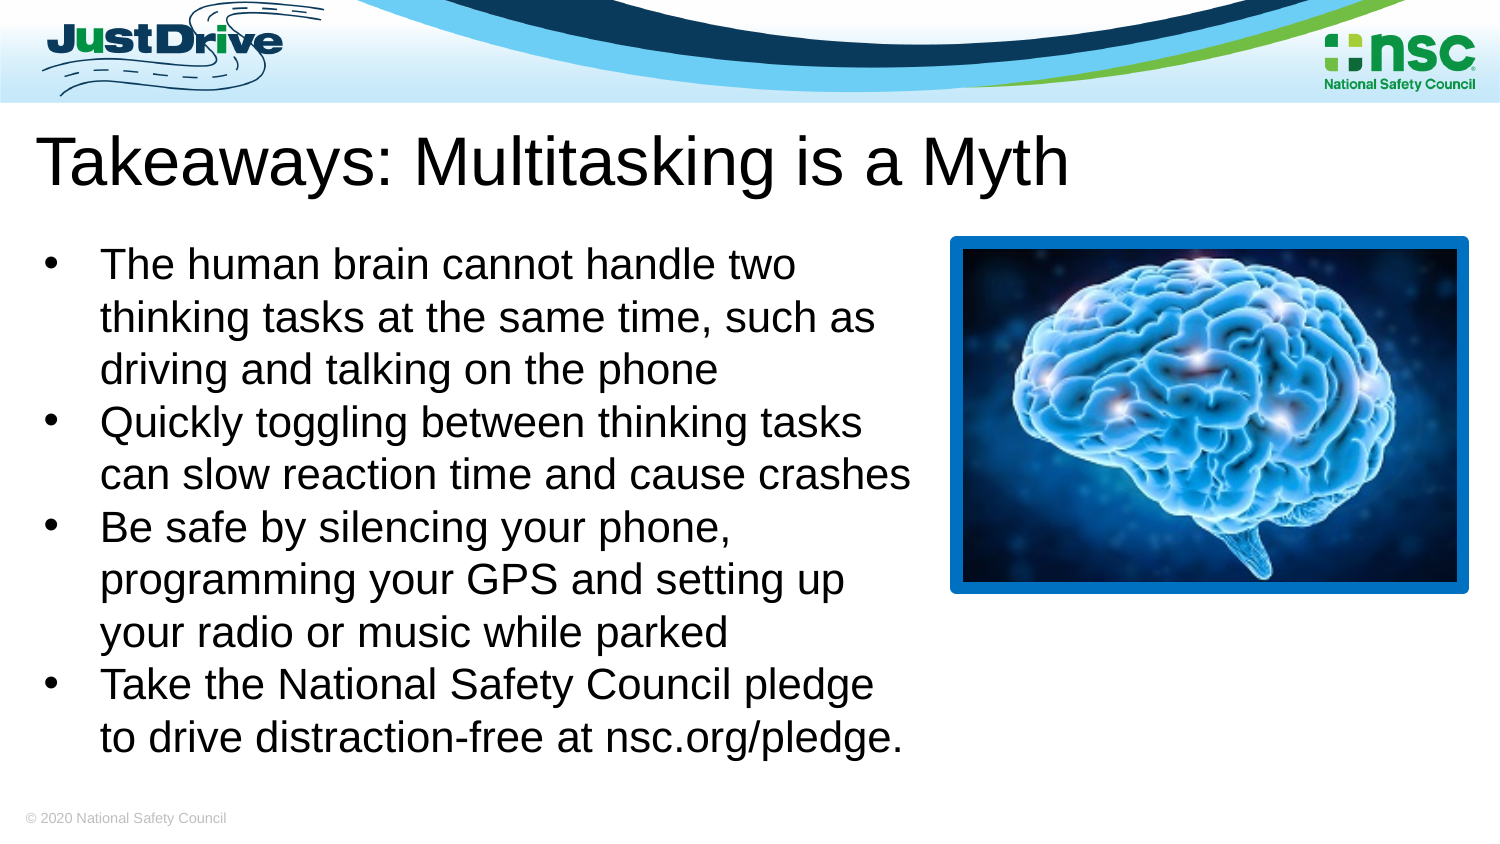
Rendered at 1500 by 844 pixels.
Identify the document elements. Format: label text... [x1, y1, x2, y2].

picture [0, 0, 1500, 103]
picture [962, 248, 1457, 582]
text_box The human brain cannot handle two thinking tasks at the same time, such as driving and talking on the phone Quickly toggling between thinking tasks can slow reaction time and cause crashes Be safe by silencing your phone, programming your GPS and setting up your radio or music while parked Take the National Safety Council pledge to drive distraction-free at nsc.org/pledge. [28, 228, 936, 769]
text_box Takeaways: Multitasking is a Myth [20, 109, 1087, 207]
